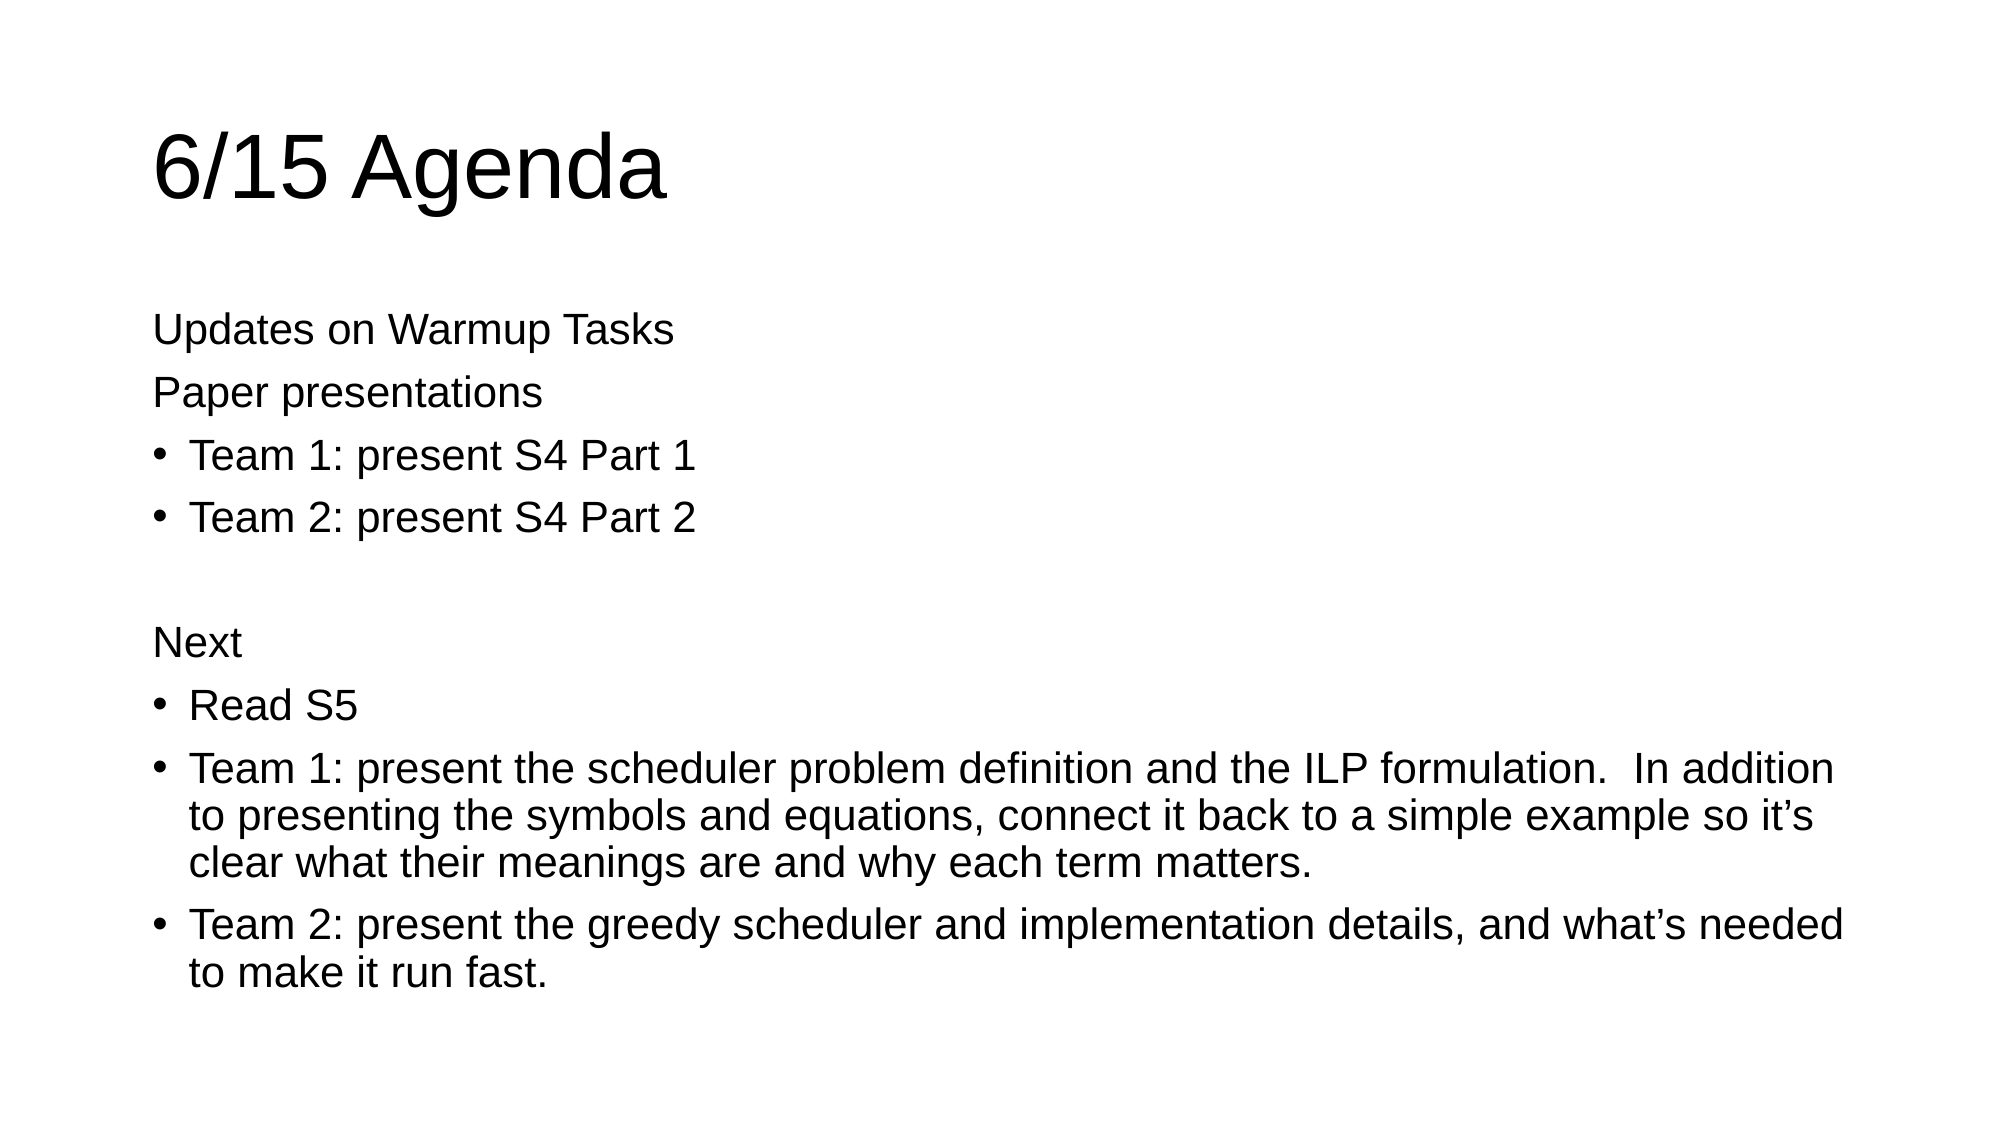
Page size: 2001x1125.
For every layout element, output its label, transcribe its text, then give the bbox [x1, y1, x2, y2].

list Updates on Warmup Tasks Paper presentations Team 1: present S4 Part 1 Team 2: present S4 Part 2 Next Read S5 Team 1: present the scheduler problem definition and the ILP formulation. In addition to presenting the symbols and equations, connect it back to a simple example so it’s clear what their meanings are and why each term matters. Team 2: present the greedy scheduler and implementation details, and what’s needed to make it run fast. [137, 299, 1899, 1014]
title 6/15 Agenda [137, 59, 1863, 278]
